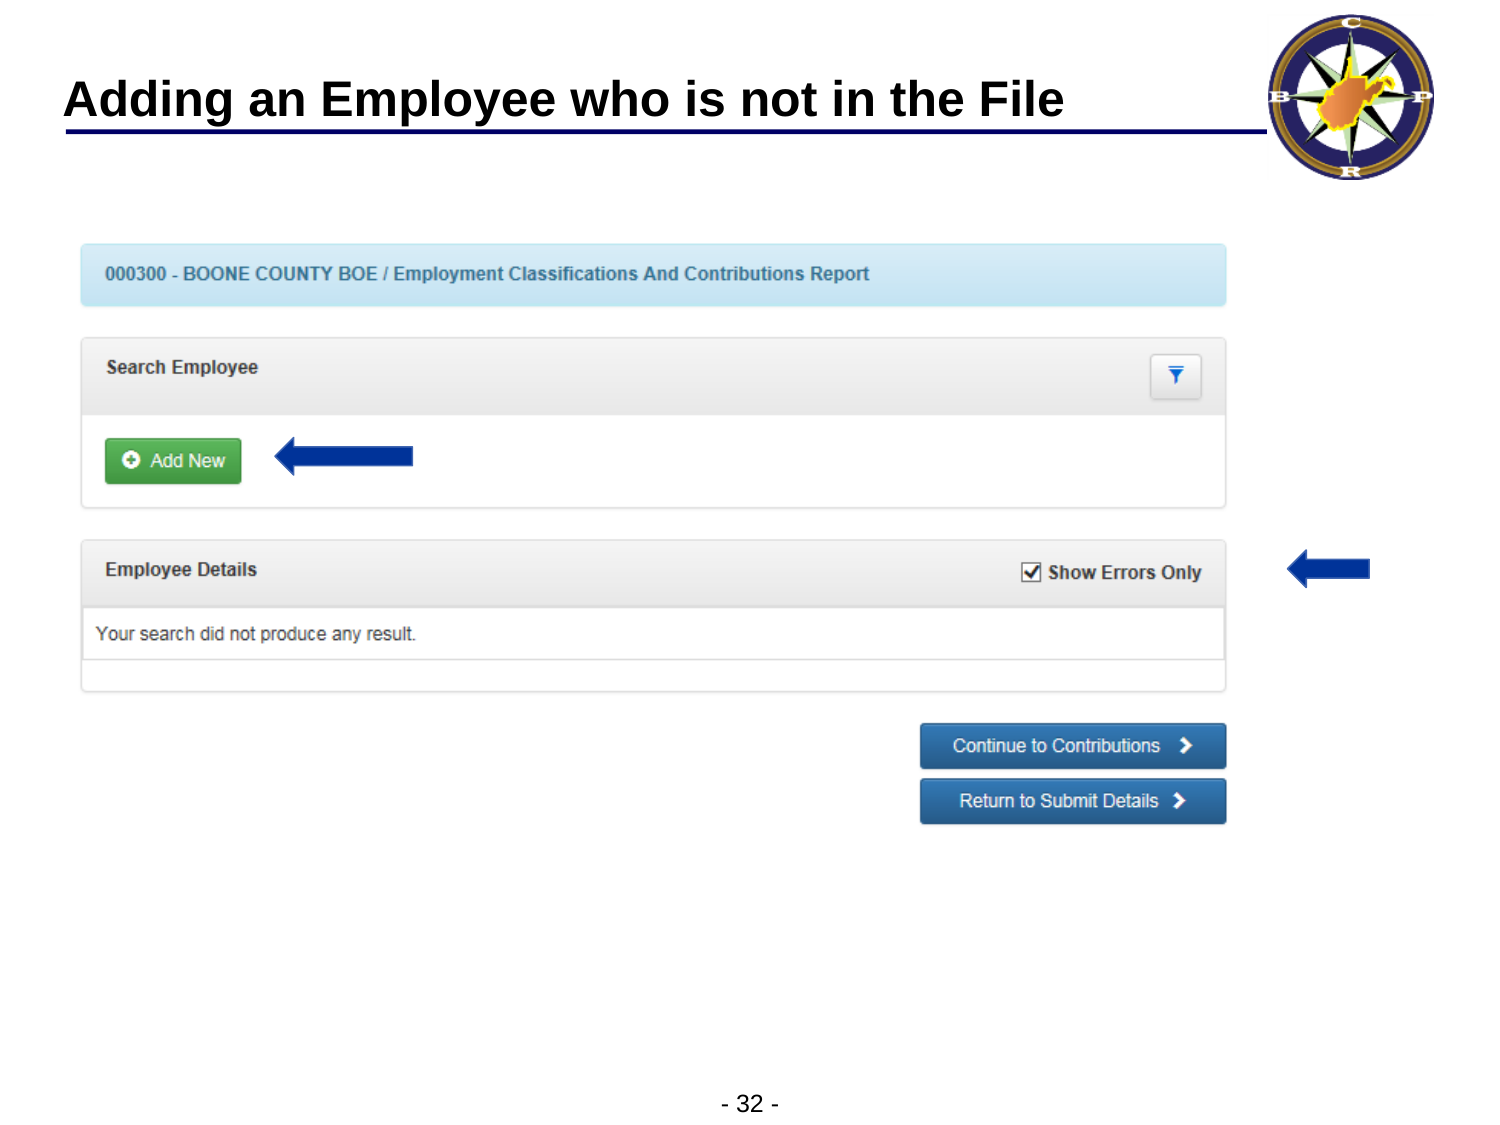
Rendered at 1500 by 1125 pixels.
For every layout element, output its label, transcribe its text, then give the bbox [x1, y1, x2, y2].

text_box [1287, 549, 1370, 588]
picture [1267, 14, 1434, 180]
title Adding an Employee who is not in the File [62, 66, 1252, 127]
picture [67, 224, 1262, 876]
